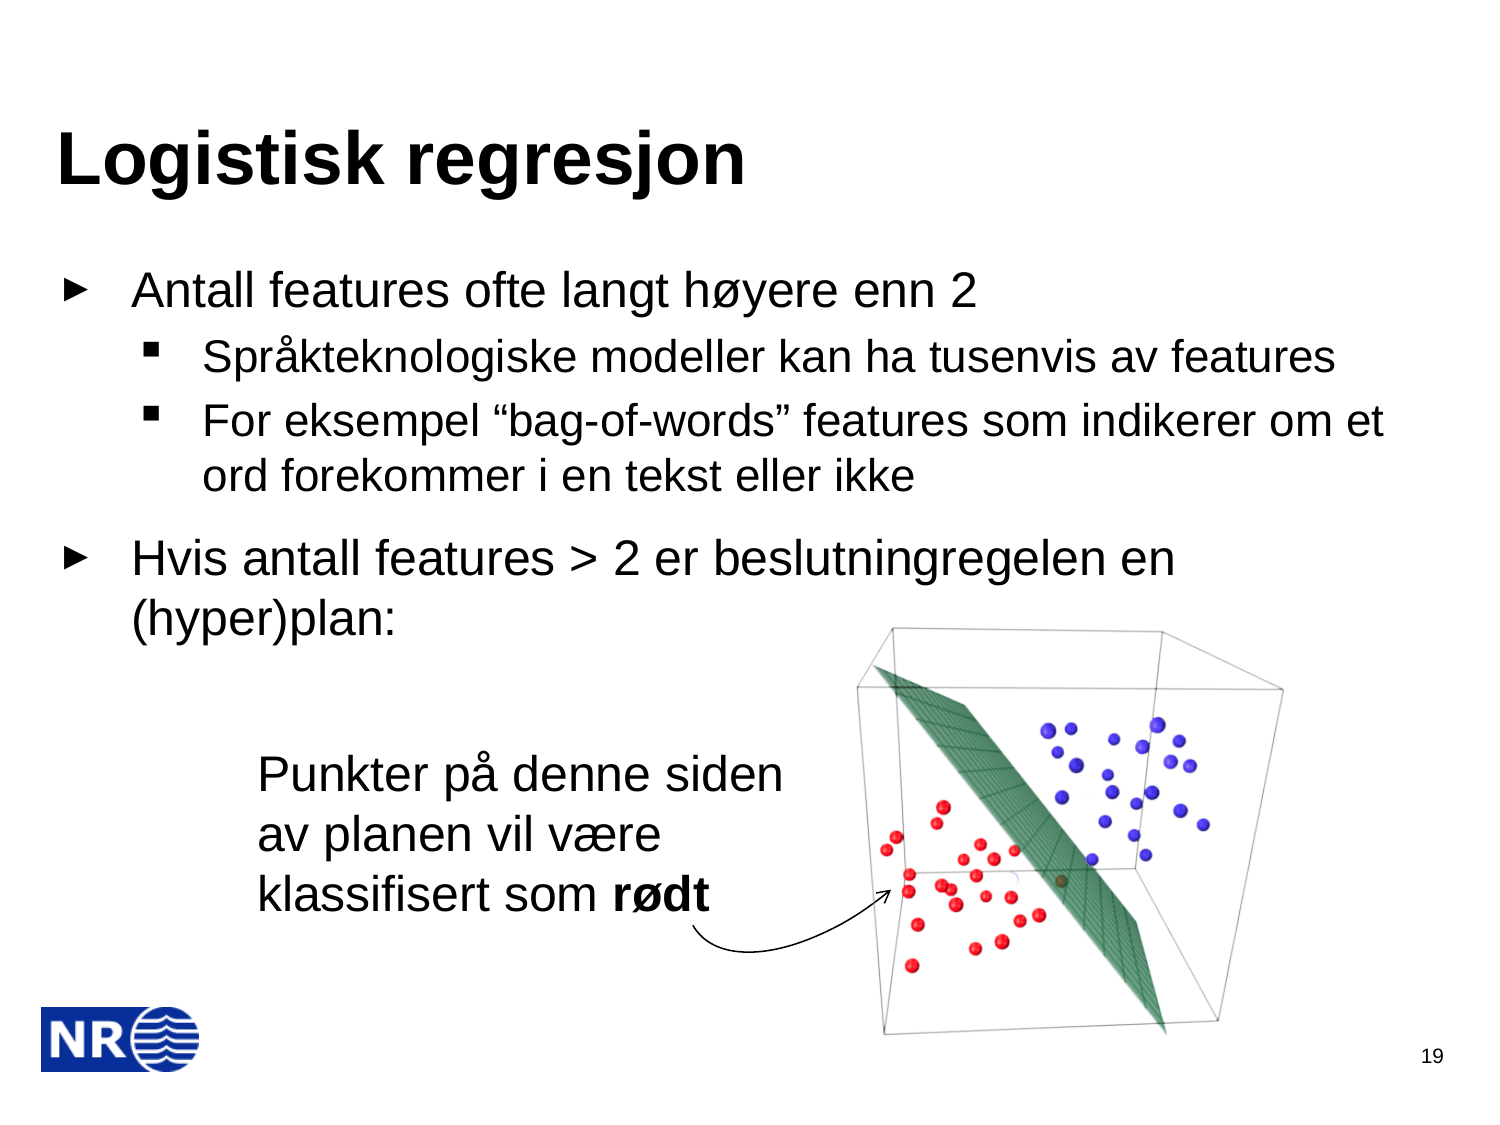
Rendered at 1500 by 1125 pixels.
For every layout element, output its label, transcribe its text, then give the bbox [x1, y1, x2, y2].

text_box [815, 819, 850, 937]
slide_number 19 [1394, 1035, 1459, 1083]
text_box Punkter på denne siden av planen vil være klassifisert som rødt [242, 733, 815, 957]
title Logistisk regresjon [41, 42, 1459, 209]
list Antall features ofte langt høyere enn 2 Språkteknologiske modeller kan ha tusenvis av features For eksempel “bag-of-words” features som indikerer om et ord forekommer i en tekst eller ikke Hvis antall features > 2 er beslutningregelen en (hyper)plan: [41, 249, 1424, 925]
picture [41, 1007, 199, 1072]
picture [855, 626, 1285, 1036]
